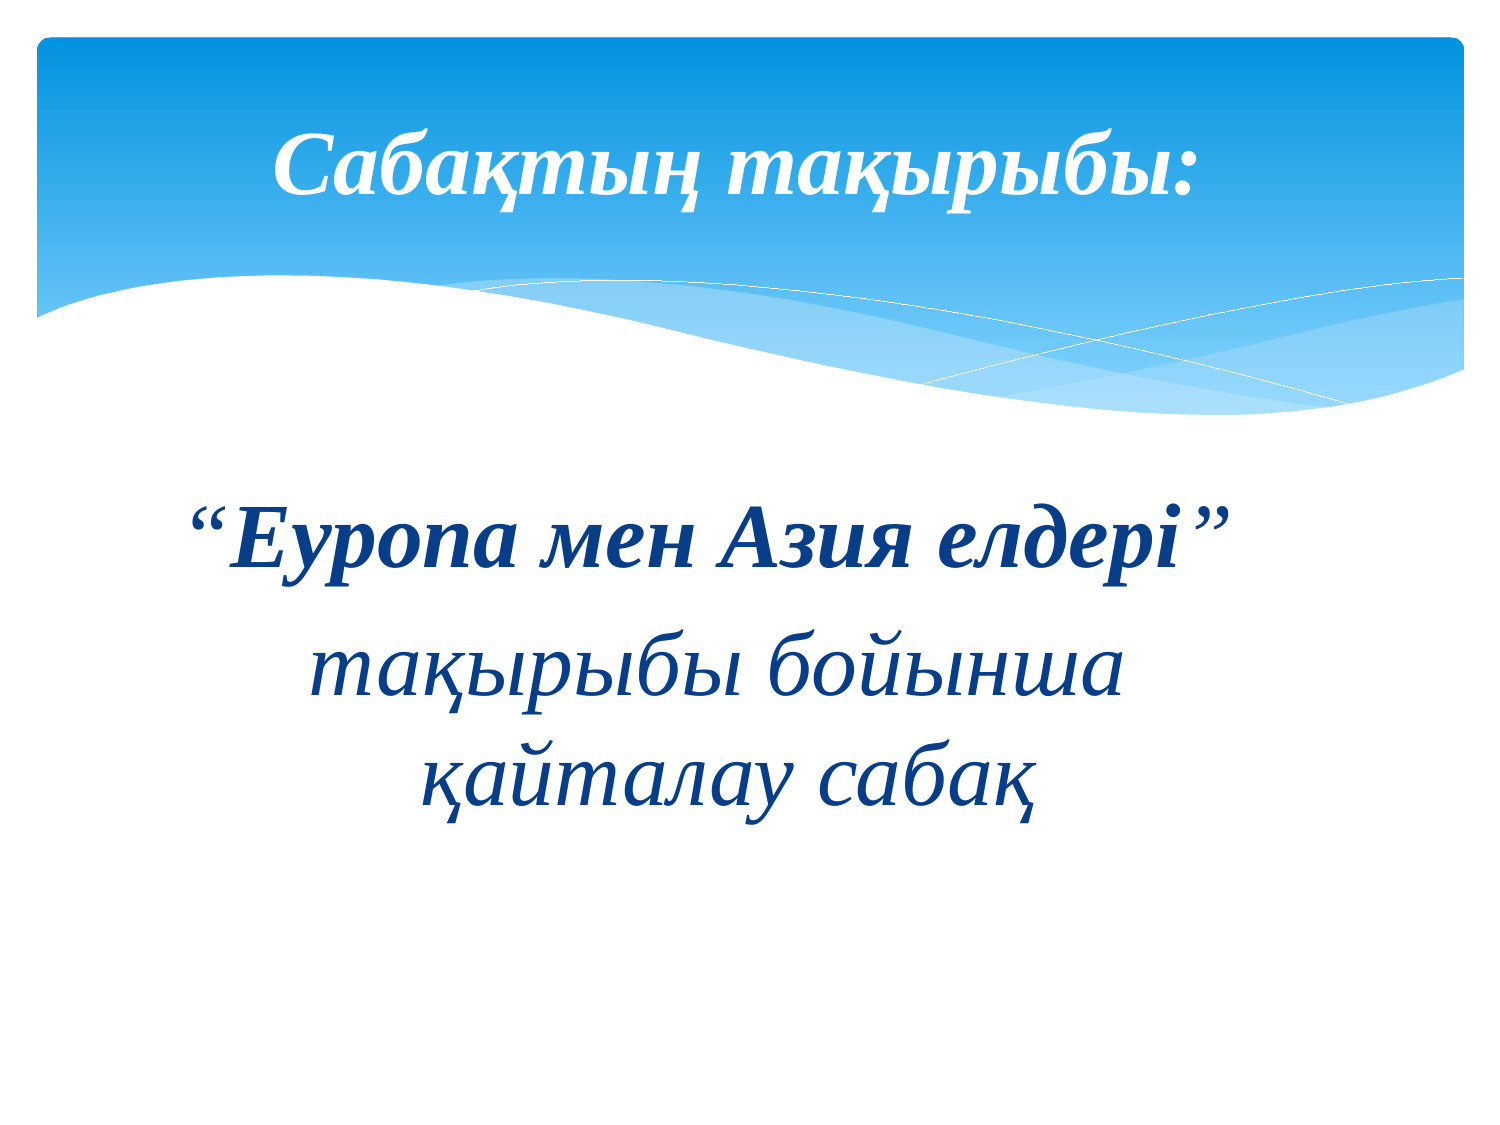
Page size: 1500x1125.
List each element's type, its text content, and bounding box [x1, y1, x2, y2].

title Сабақтың тақырыбы: [75, 55, 1425, 261]
list “Еуропа мен Азия елдері” тақырыбы бойынша қайталау сабақ [112, 467, 1324, 894]
